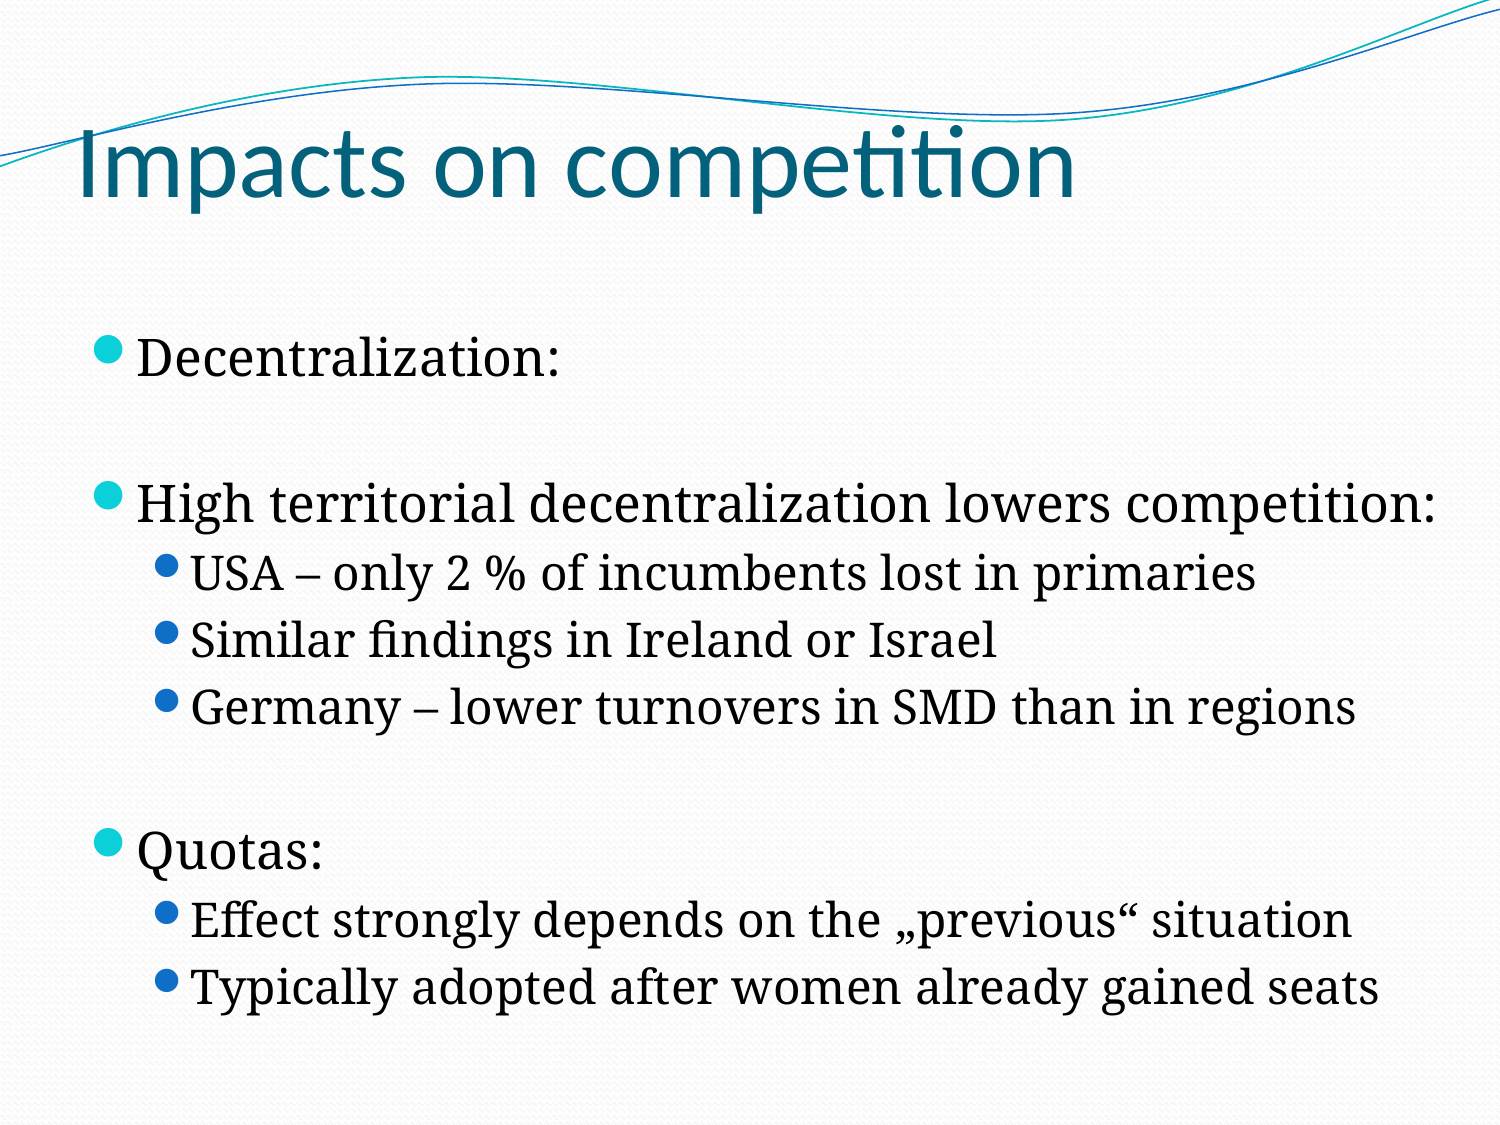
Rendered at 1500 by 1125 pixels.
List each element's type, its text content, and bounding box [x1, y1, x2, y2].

title Impacts on competition [75, 30, 1425, 219]
list Decentralization: High territorial decentralization lowers competition: USA – only 2 % of incumbents lost in primaries Similar findings in Ireland or Israel Germany – lower turnovers in SMD than in regions Quotas: Effect strongly depends on the „previous“ situation Typically adopted after women already gained seats [75, 317, 1459, 1083]
